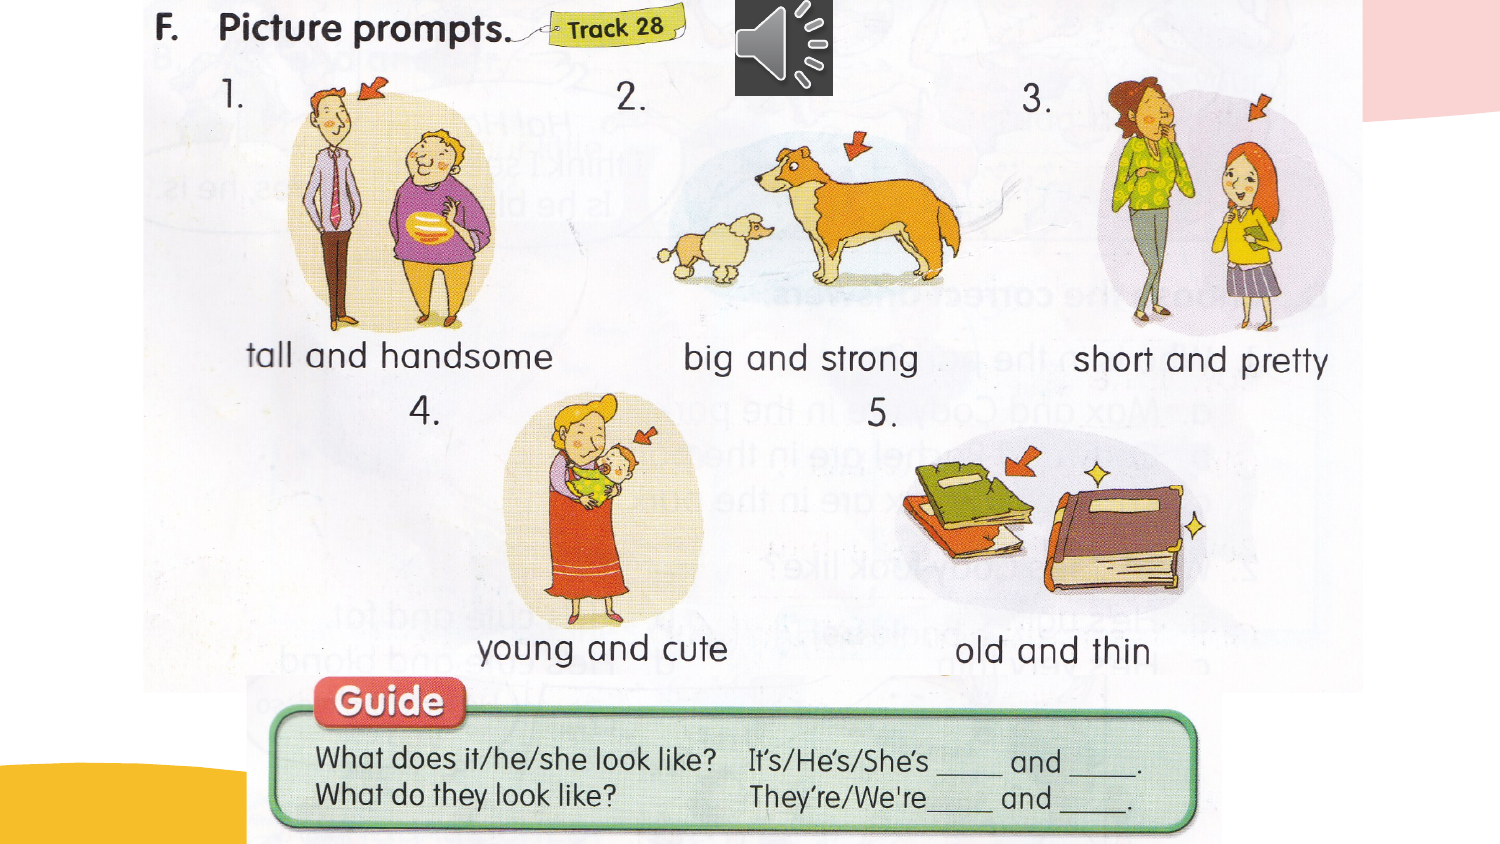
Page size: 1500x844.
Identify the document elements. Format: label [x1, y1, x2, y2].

picture [143, 0, 1363, 844]
